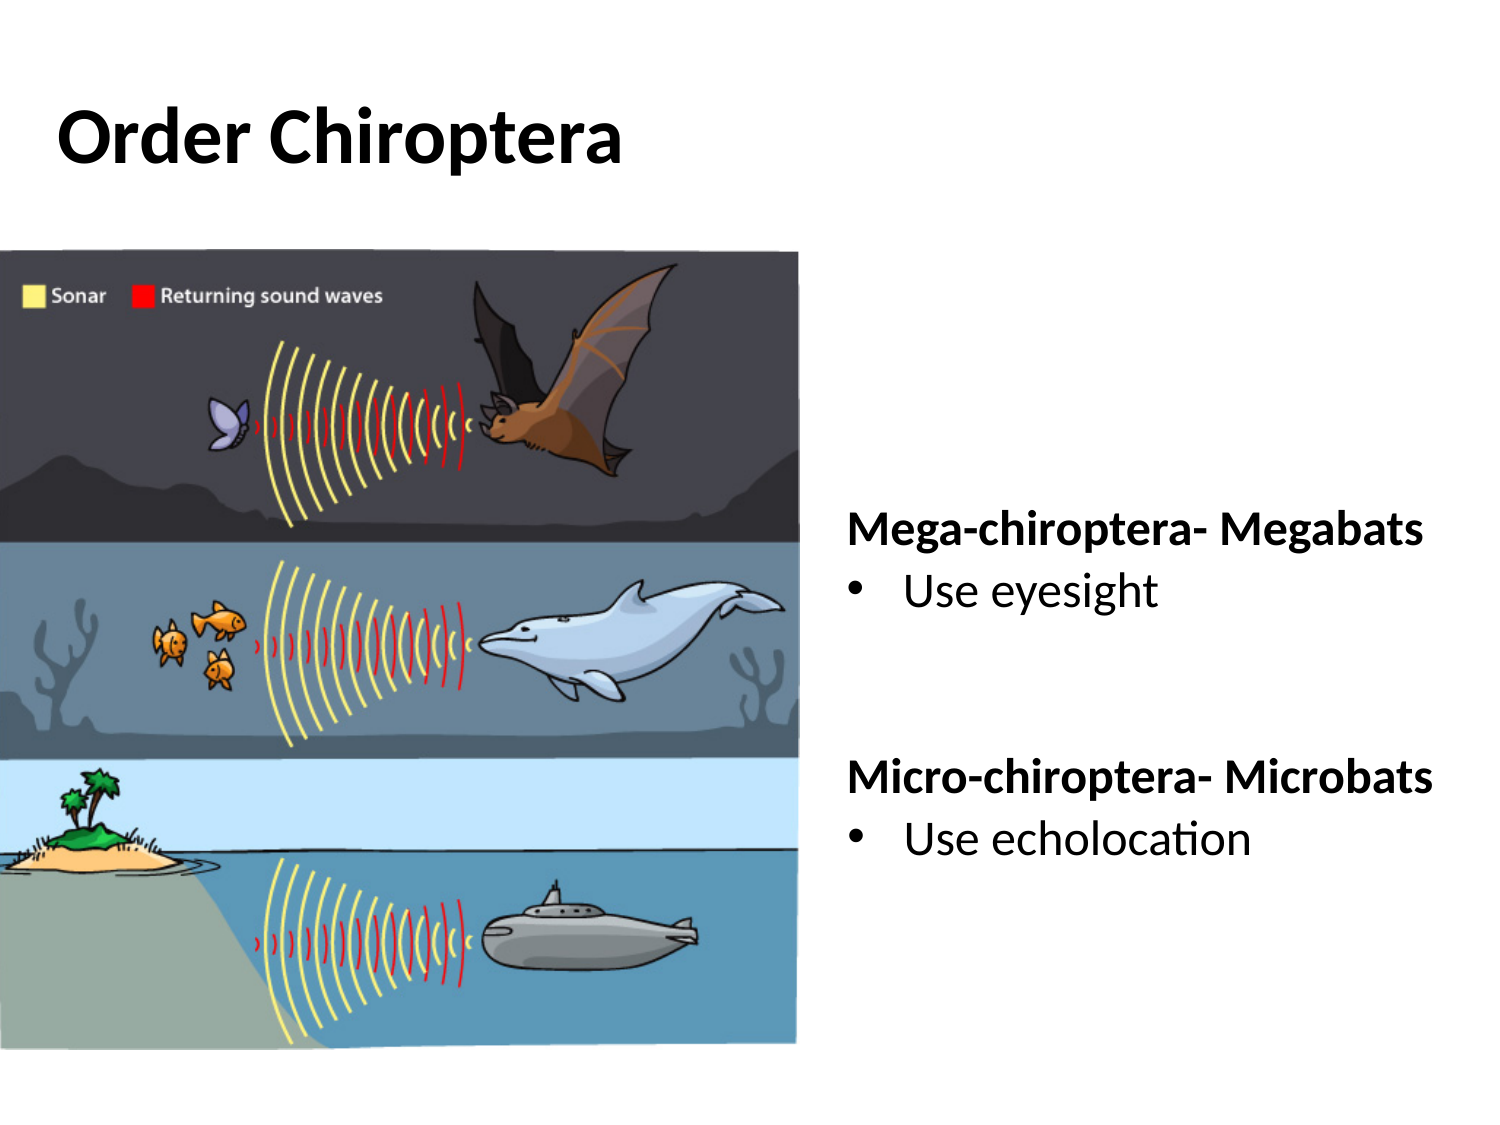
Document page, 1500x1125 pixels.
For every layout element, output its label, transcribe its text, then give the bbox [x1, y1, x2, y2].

list Micro-chiroptera- Microbats [831, 705, 1495, 811]
list Use eyesight [831, 549, 1495, 705]
list Use echolocation [832, 798, 1496, 1125]
list Mega-chiroptera- Megabats [831, 457, 1495, 549]
picture [0, 249, 801, 1051]
title Order Chiroptera [24, 37, 675, 225]
